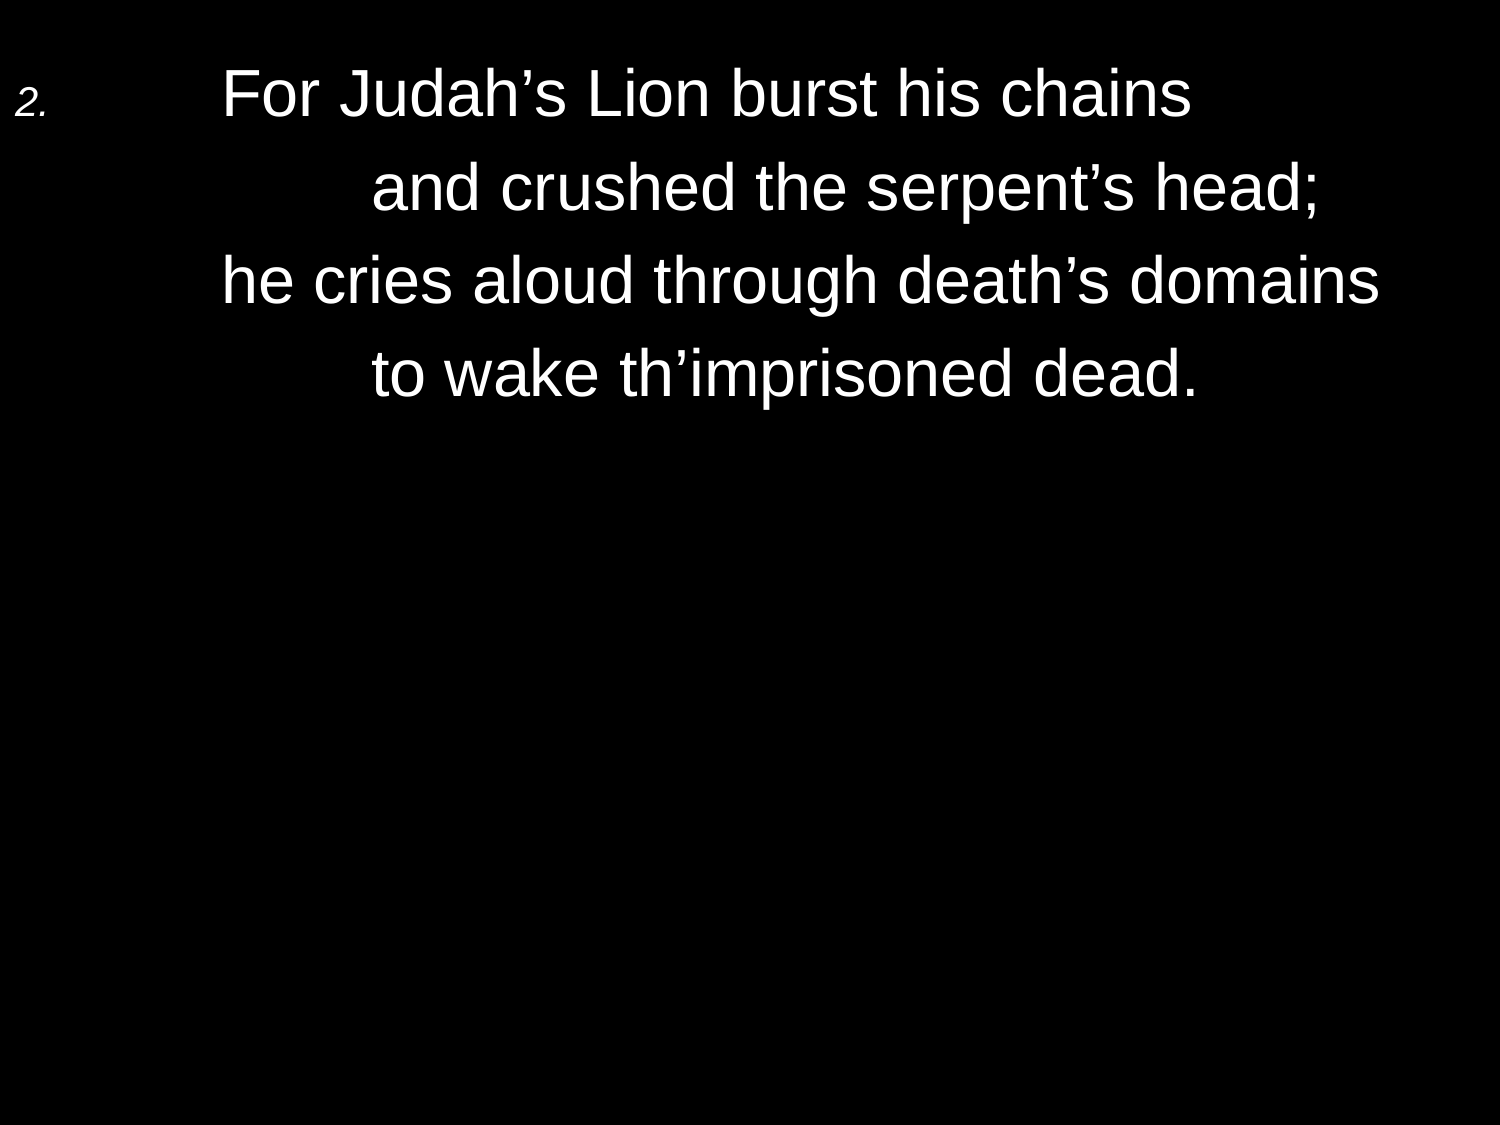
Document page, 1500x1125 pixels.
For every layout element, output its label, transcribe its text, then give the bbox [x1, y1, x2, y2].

list 2. For Judah’s Lion burst his chains and crushed the serpent’s head; he cries aloud through death’s domains to wake th’imprisoned dead. [0, 42, 1500, 1047]
